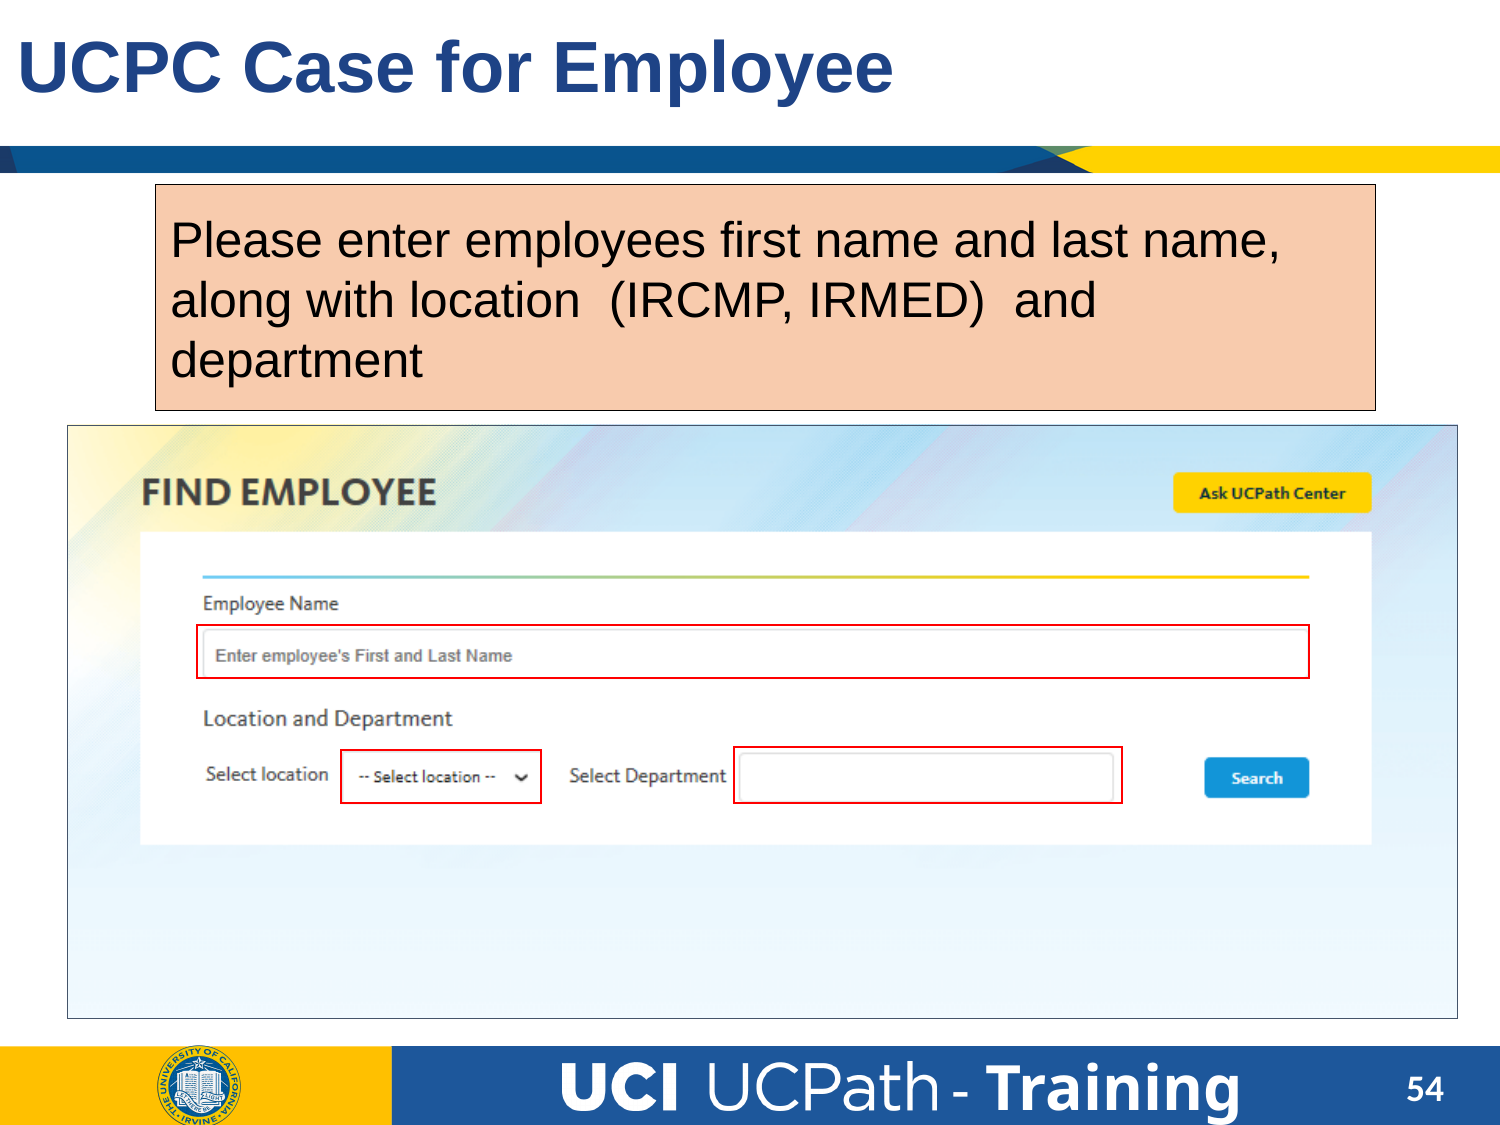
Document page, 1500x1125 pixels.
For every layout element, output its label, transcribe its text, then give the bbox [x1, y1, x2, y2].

picture [0, 120, 1500, 251]
title UCPC Case for Employee [2, 12, 1336, 115]
picture [157, 1045, 241, 1125]
picture [67, 424, 1458, 1019]
text_box Please enter employees first name and last name, along with location (IRCMP, IRMED) and department [155, 184, 1376, 411]
picture [562, 1061, 937, 1111]
